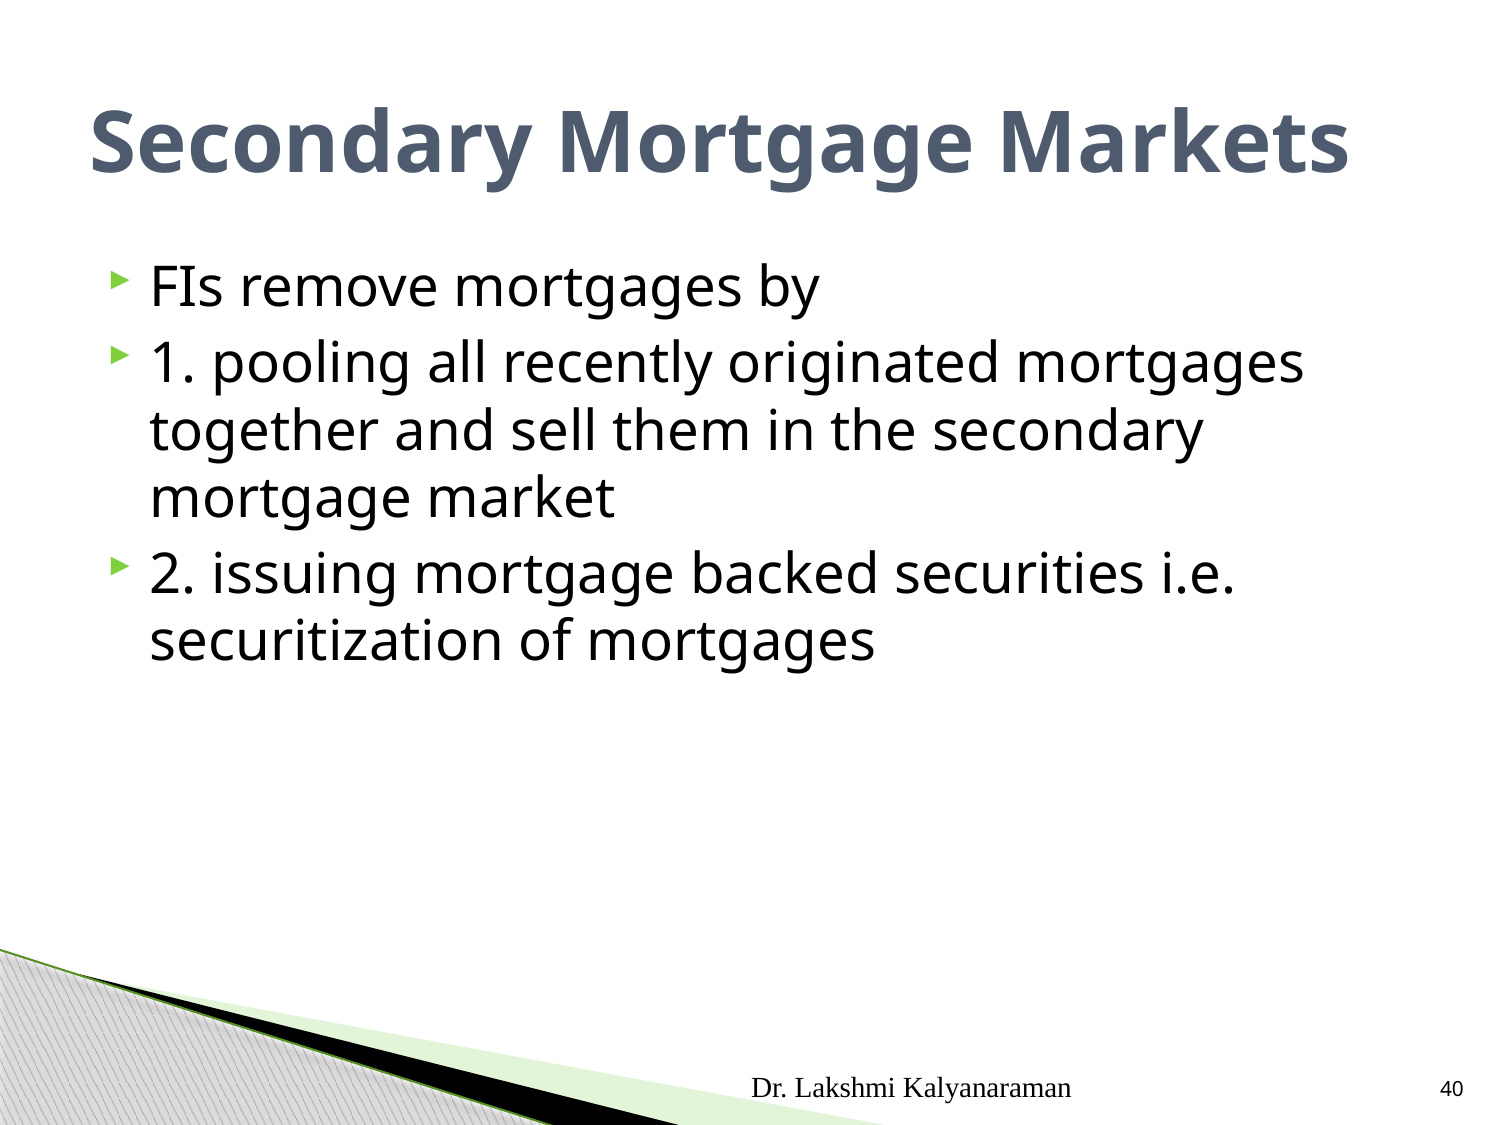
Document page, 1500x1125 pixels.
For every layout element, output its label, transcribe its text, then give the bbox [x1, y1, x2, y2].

list FIs remove mortgages by 1. pooling all recently originated mortgages together and sell them in the secondary mortgage market 2. issuing mortgage backed securities i.e. securitization of mortgages [75, 243, 1425, 986]
slide_number 40 [1418, 1051, 1479, 1112]
title Secondary Mortgage Markets [75, 45, 1425, 233]
footer Dr. Lakshmi Kalyanaraman [718, 1051, 1105, 1112]
